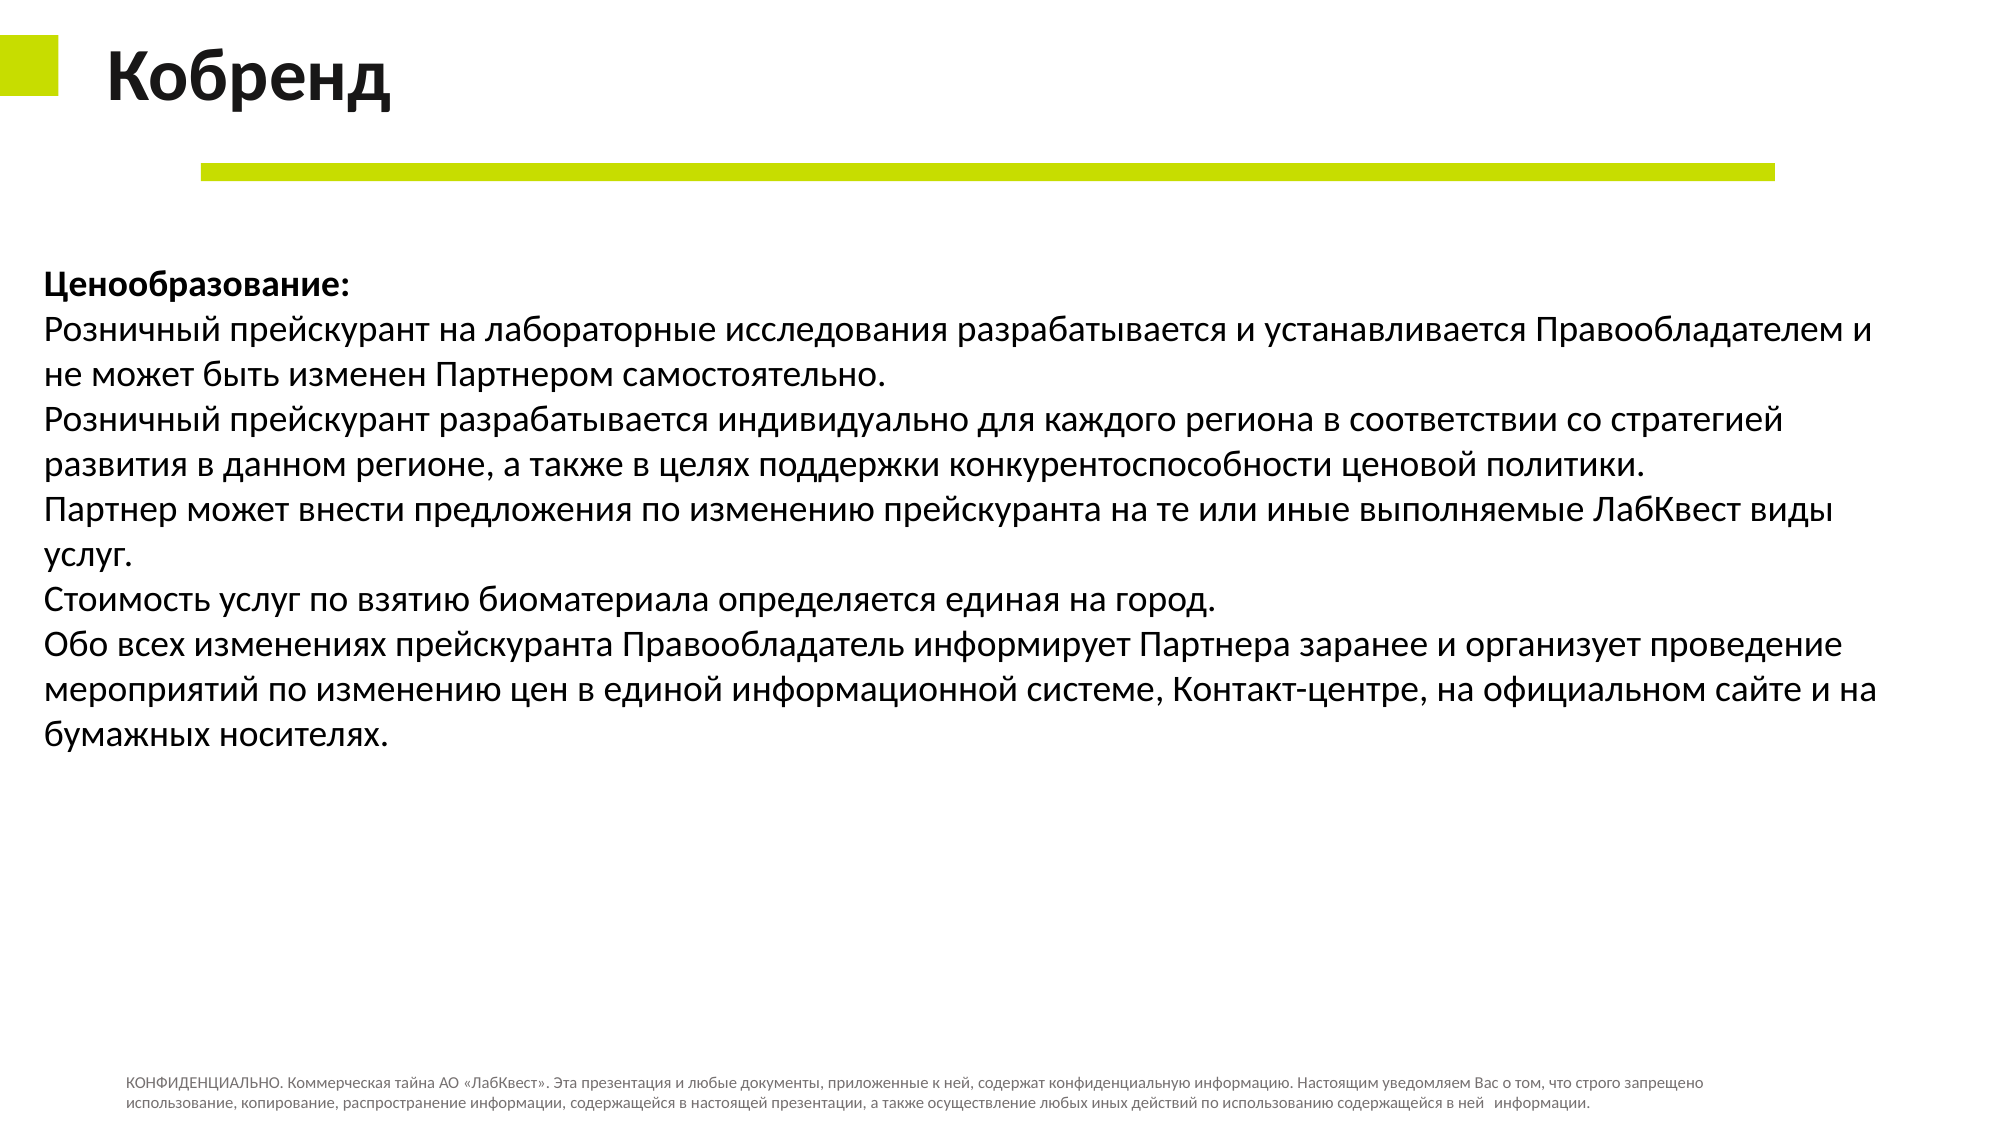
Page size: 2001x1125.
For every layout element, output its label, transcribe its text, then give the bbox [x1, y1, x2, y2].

text_box Кобренд [92, 18, 1504, 123]
text_box Ценообразование: Розничный прейскурант на лабораторные исследования разрабатывается и устанавливается Правообладателем и не может быть изменен Партнером самостоятельно. Розничный прейскурант разрабатывается индивидуально для каждого региона в соответствии со стратегией развития в данном регионе, а также в целях поддержки конкурентоспособности ценовой политики. Партнер может внести предложения по изменению прейскуранта на те или иные выполняемые ЛабКвест виды услуг. Стоимость услуг по взятию биоматериала определяется единая на город. Обо всех изменениях прейскуранта Правообладатель информирует Партнера заранее и организует проведение мероприятий по изменению цен в единой информационной системе, Контакт-центре, на официальном сайте и на бумажных носителях. [29, 251, 1900, 841]
text_box КОНФИДЕНЦИАЛЬНО. Коммерческая тайна АО «ЛабКвест». Эта презентация и любые документы, приложенные к ней, содержат конфиденциальную информацию. Настоящим уведомляем Вас о том, что строго запрещено использование, копирование, распространение информации, содержащейся в настоящей презентации, а также осуществление любых иных действий по использованию содержащейся в ней информации. [111, 1064, 1775, 1120]
text_box [0, 35, 59, 96]
text_box [200, 163, 1775, 182]
